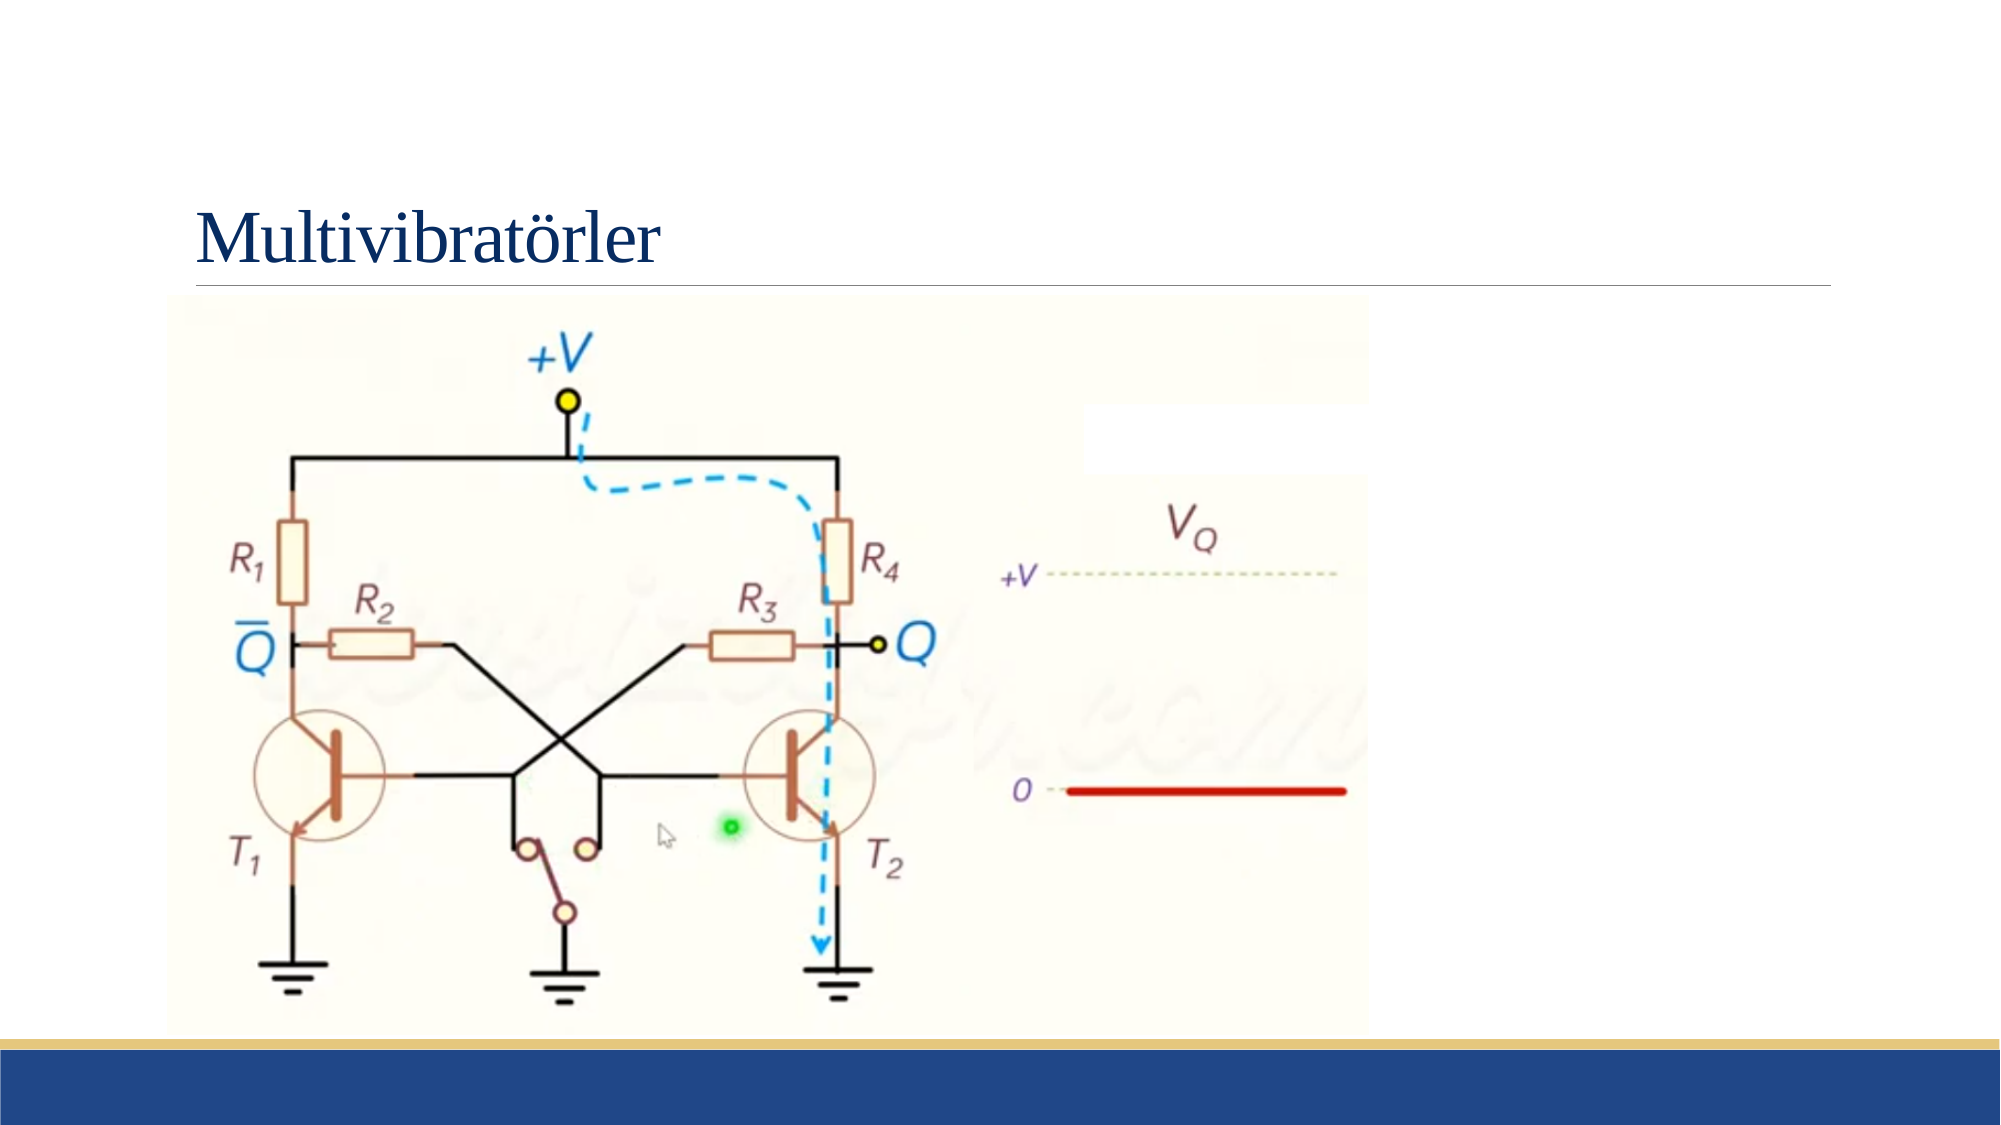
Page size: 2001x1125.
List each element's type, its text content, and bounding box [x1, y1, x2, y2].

title Multivibratörler [180, 47, 1830, 285]
picture [166, 295, 1370, 1036]
